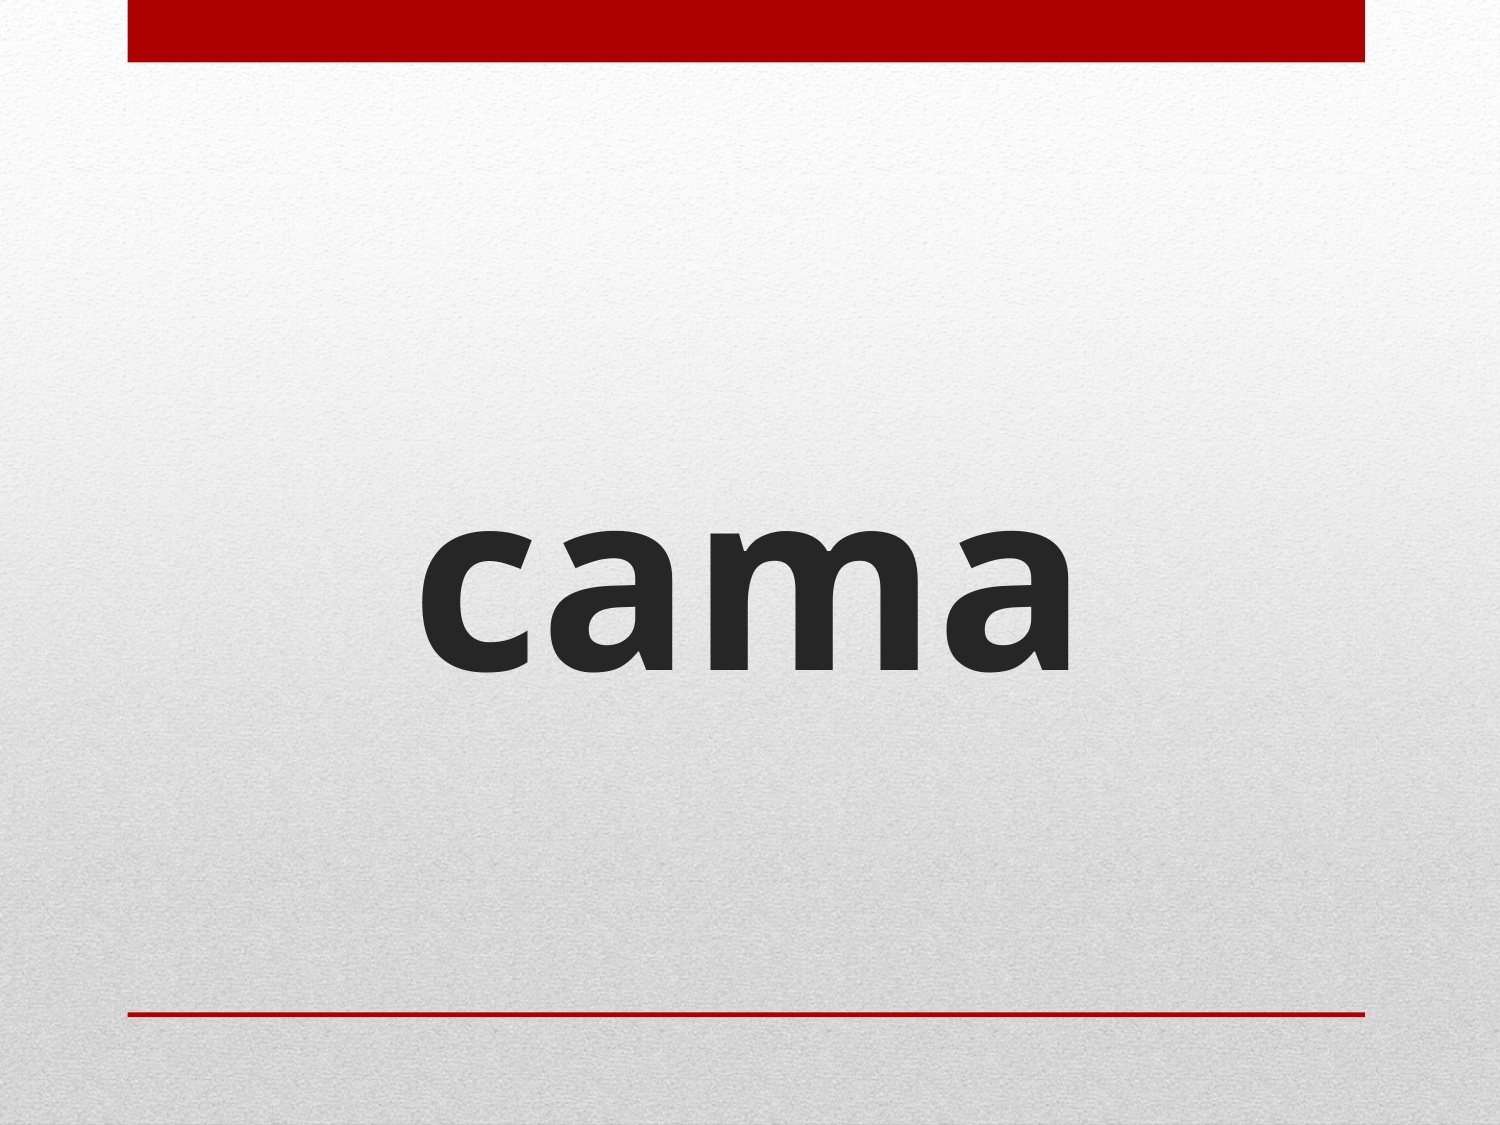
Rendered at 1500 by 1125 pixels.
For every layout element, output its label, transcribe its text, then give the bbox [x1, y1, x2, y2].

title cama [0, 267, 1500, 728]
